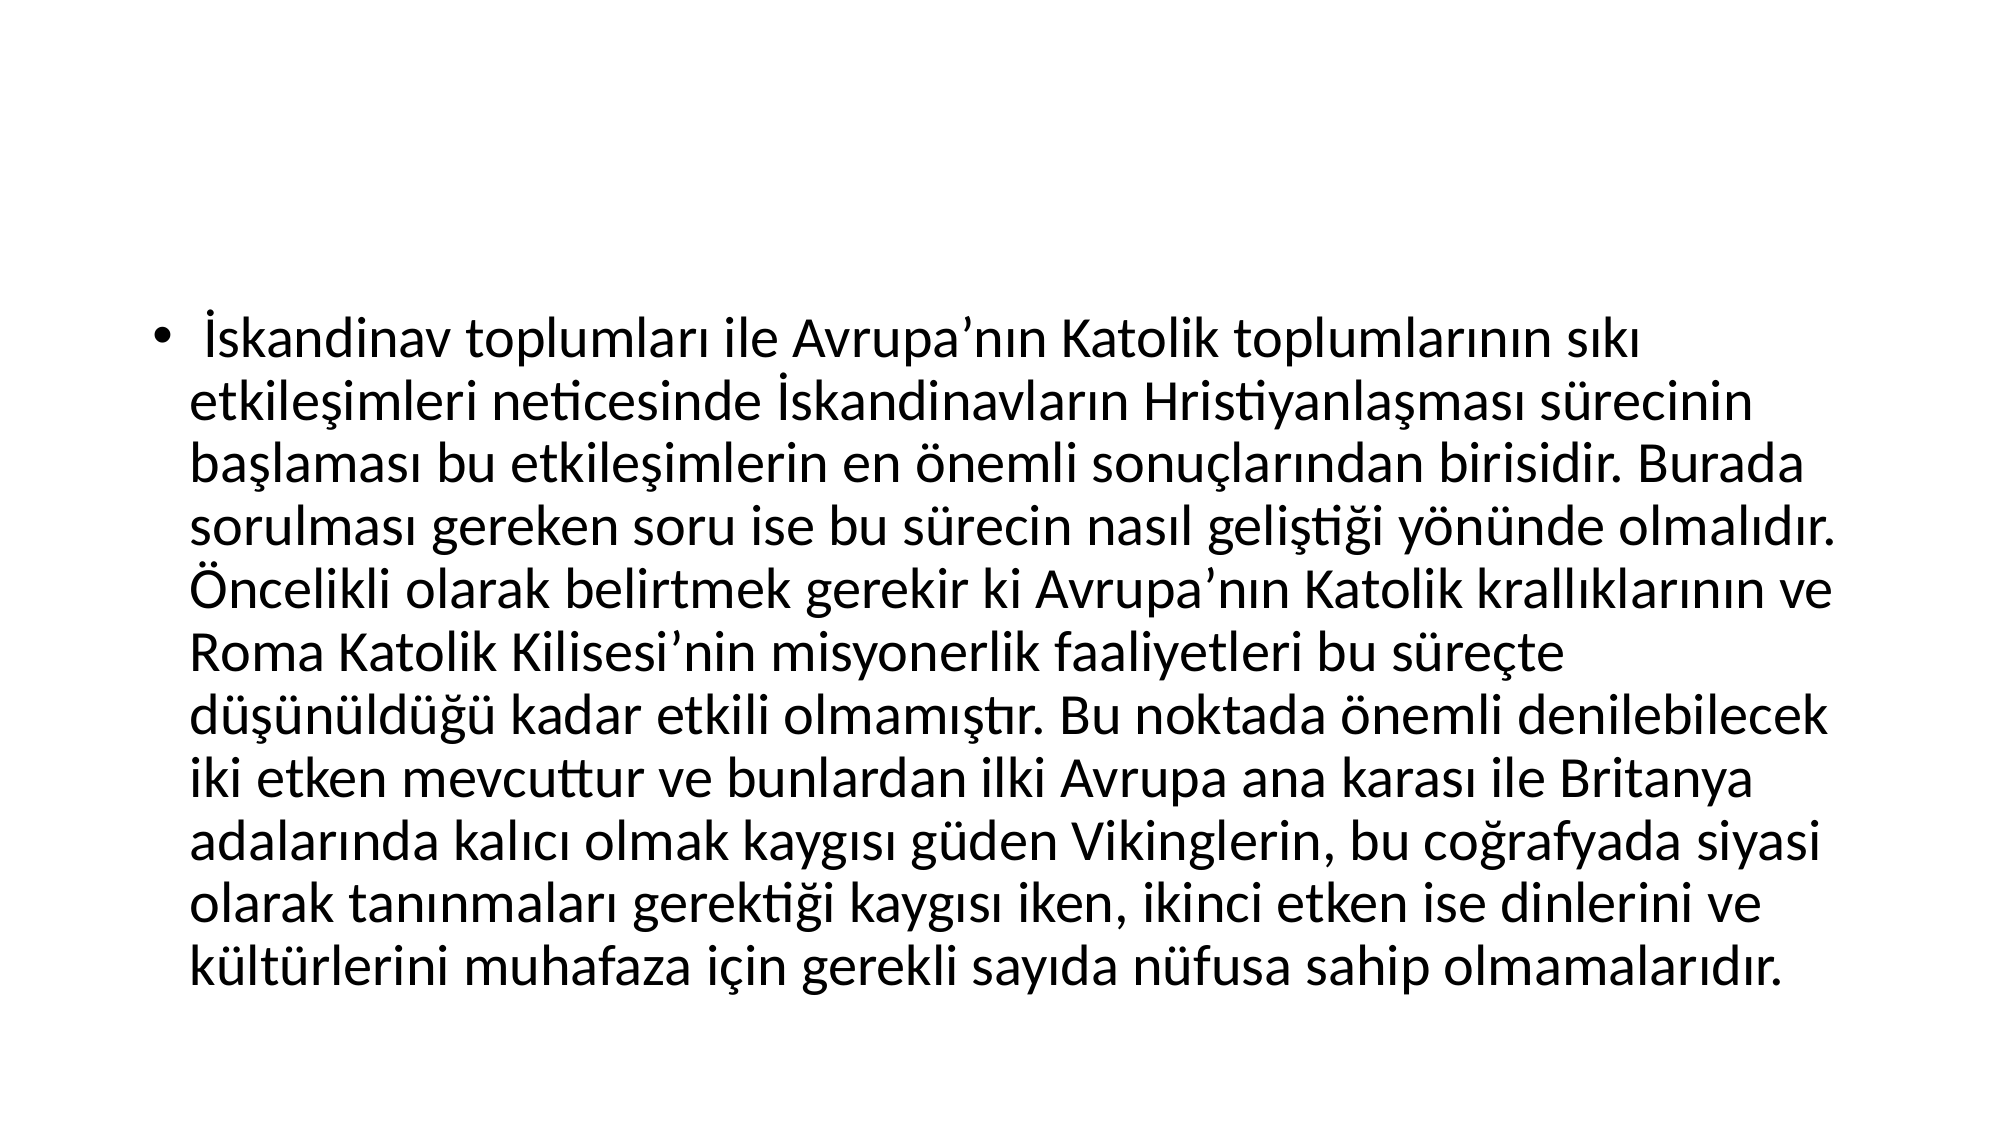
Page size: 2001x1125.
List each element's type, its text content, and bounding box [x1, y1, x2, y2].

list İskandinav toplumları ile Avrupa’nın Katolik toplumlarının sıkı etkileşimleri neticesinde İskandinavların Hristiyanlaşması sürecinin başlaması bu etkileşimlerin en önemli sonuçlarından birisidir. Burada sorulması gereken soru ise bu sürecin nasıl geliştiği yönünde olmalıdır. Öncelikli olarak belirtmek gerekir ki Avrupa’nın Katolik krallıklarının ve Roma Katolik Kilisesi’nin misyonerlik faaliyetleri bu süreçte düşünüldüğü kadar etkili olmamıştır. Bu noktada önemli denilebilecek iki etken mevcuttur ve bunlardan ilki Avrupa ana karası ile Britanya adalarında kalıcı olmak kaygısı güden Vikinglerin, bu coğrafyada siyasi olarak tanınmaları gerektiği kaygısı iken, ikinci etken ise dinlerini ve kültürlerini muhafaza için gerekli sayıda nüfusa sahip olmamalarıdır. [137, 299, 1863, 1014]
